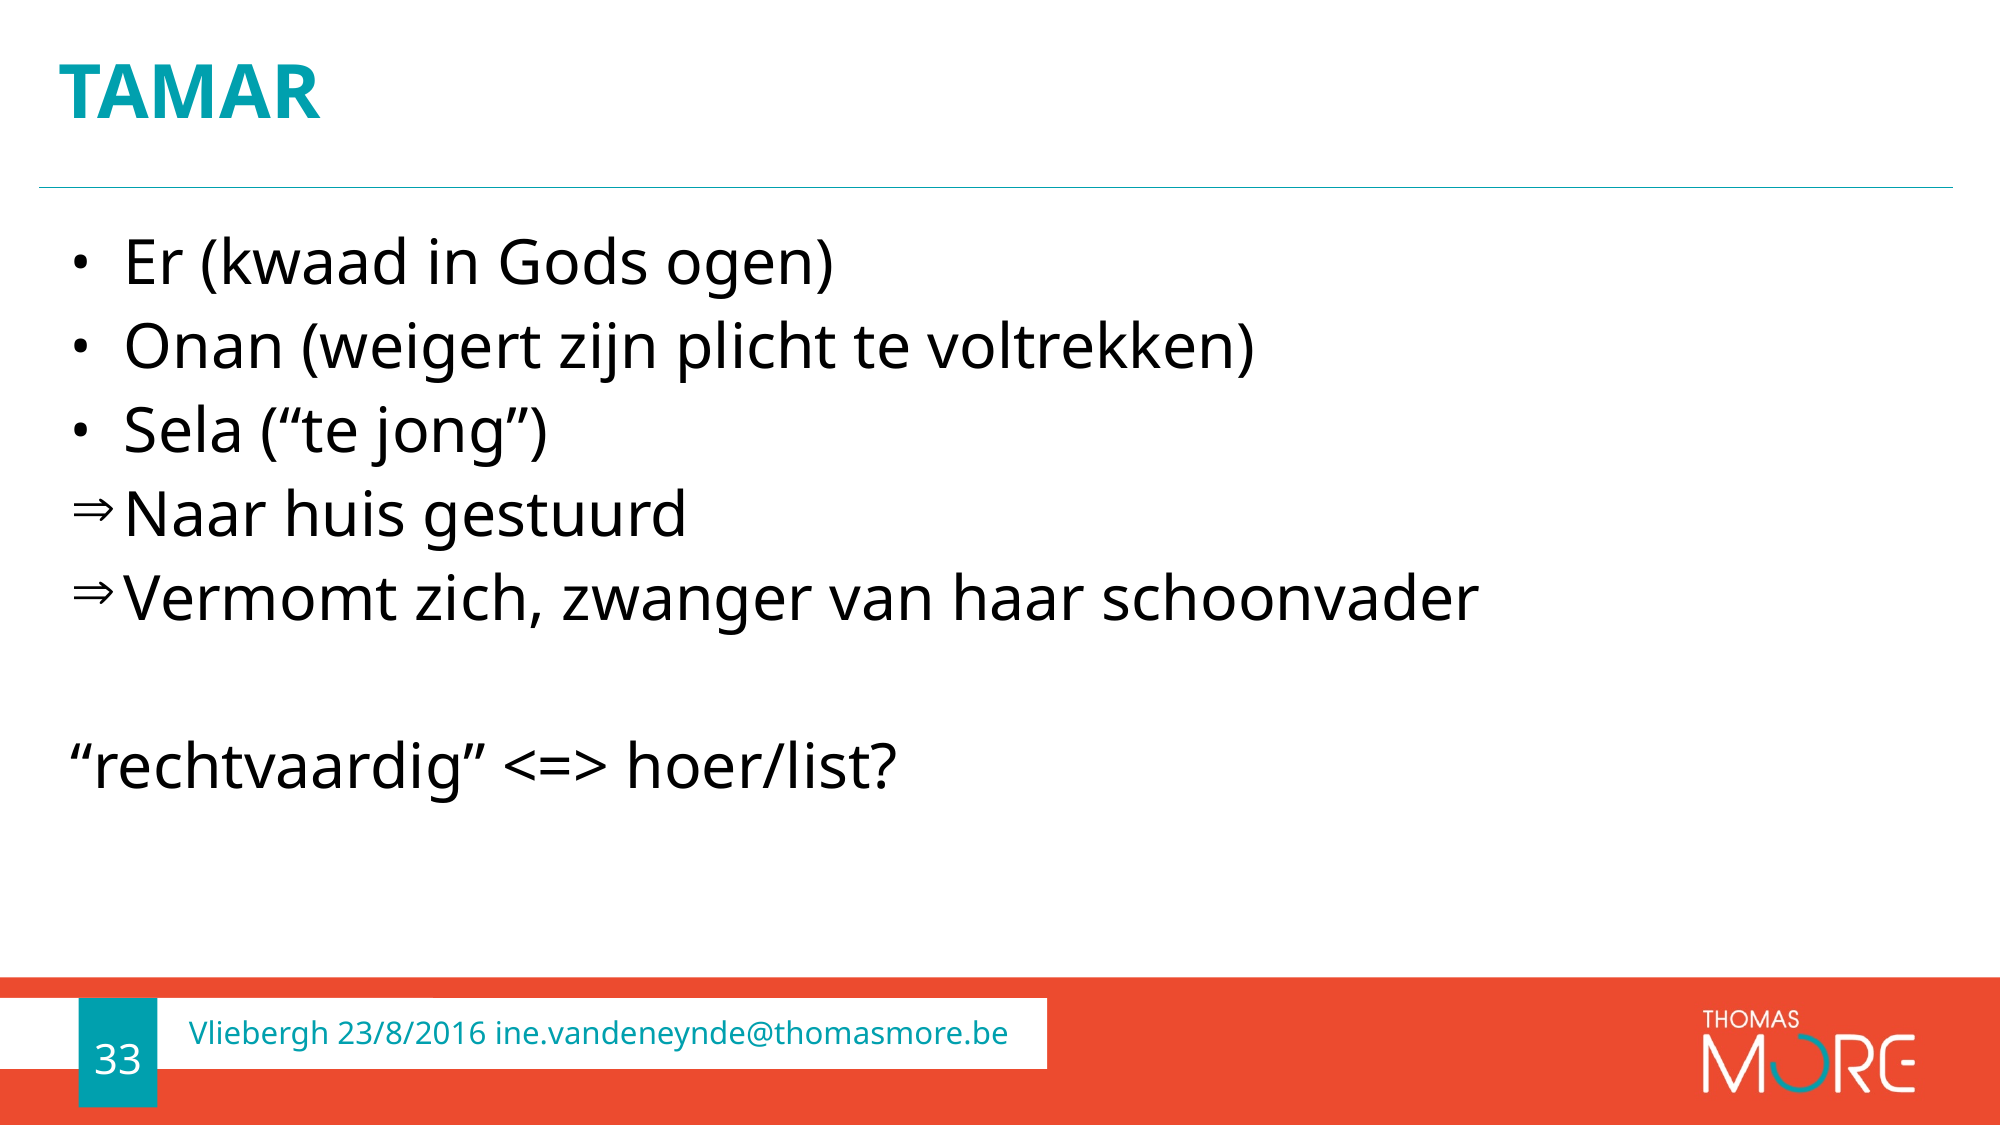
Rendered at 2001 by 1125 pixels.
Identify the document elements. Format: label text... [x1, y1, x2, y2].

footer Vliebergh 23/8/2016 ine.vandeneynde@thomasmore.be [165, 998, 1048, 1069]
title Tamar [0, 0, 2000, 188]
slide_number 33 [78, 998, 158, 1108]
picture [1673, 980, 1944, 1122]
list Er (kwaad in Gods ogen) Onan (weigert zijn plicht te voltrekken) Sela (“te jong”) Naar huis gestuurd Vermomt zich, zwanger van haar schoonvader “rechtvaardig” <=> hoer/list? [0, 188, 2000, 916]
